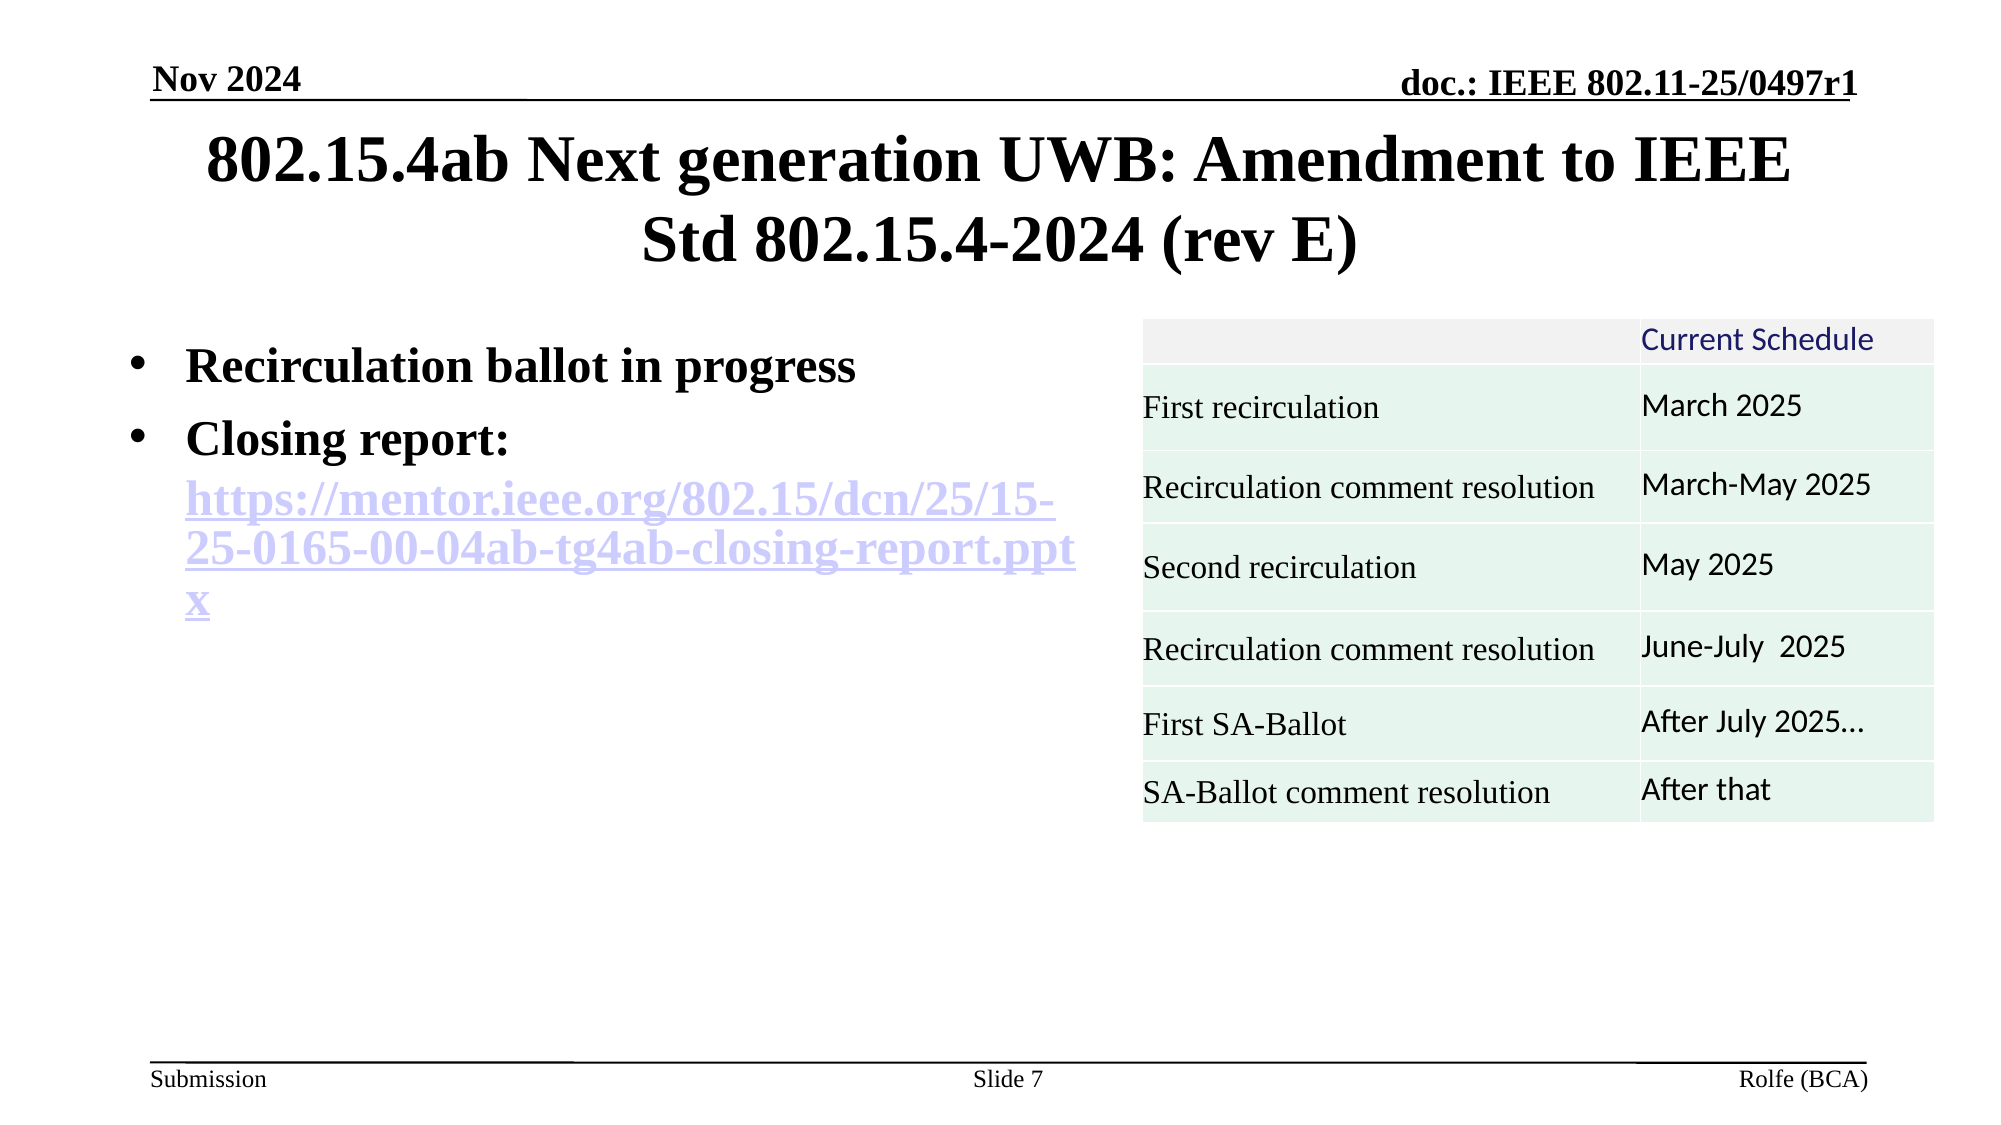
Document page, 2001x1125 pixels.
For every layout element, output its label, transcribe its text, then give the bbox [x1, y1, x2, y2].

table_cell June-July 2025 [1641, 612, 1934, 685]
table_header Current Schedule [1641, 319, 1934, 363]
table_cell Recirculation comment resolution [1143, 612, 1640, 685]
table_cell Second recirculation [1143, 524, 1640, 610]
slide_number Slide 7 [950, 1061, 1067, 1123]
table_cell March-May 2025 [1641, 451, 1934, 522]
table_cell Recirculation comment resolution [1143, 451, 1640, 522]
table_cell After July 2025… [1641, 687, 1934, 760]
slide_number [152, 54, 563, 100]
table_cell First recirculation [1143, 365, 1640, 450]
table_cell After that [1641, 762, 1934, 822]
list Recirculation ballot in progress Closing report: https://mentor.ieee.org/802.15/dcn/25/15-25-0165-00-04ab-tg4ab-closing-report.pptx [113, 324, 1095, 1000]
table_cell May 2025 [1641, 524, 1934, 610]
footer Rolfe (BCA) [1171, 1061, 1869, 1093]
title 802.15.4ab Next generation UWB: Amendment to IEEE Std 802.15.4-2024 (rev E) [150, 87, 1851, 303]
table_cell SA-Ballot comment resolution [1143, 762, 1640, 822]
table_header [1143, 319, 1640, 363]
table_cell March 2025 [1641, 365, 1934, 450]
table_cell First SA-Ballot [1143, 687, 1640, 760]
